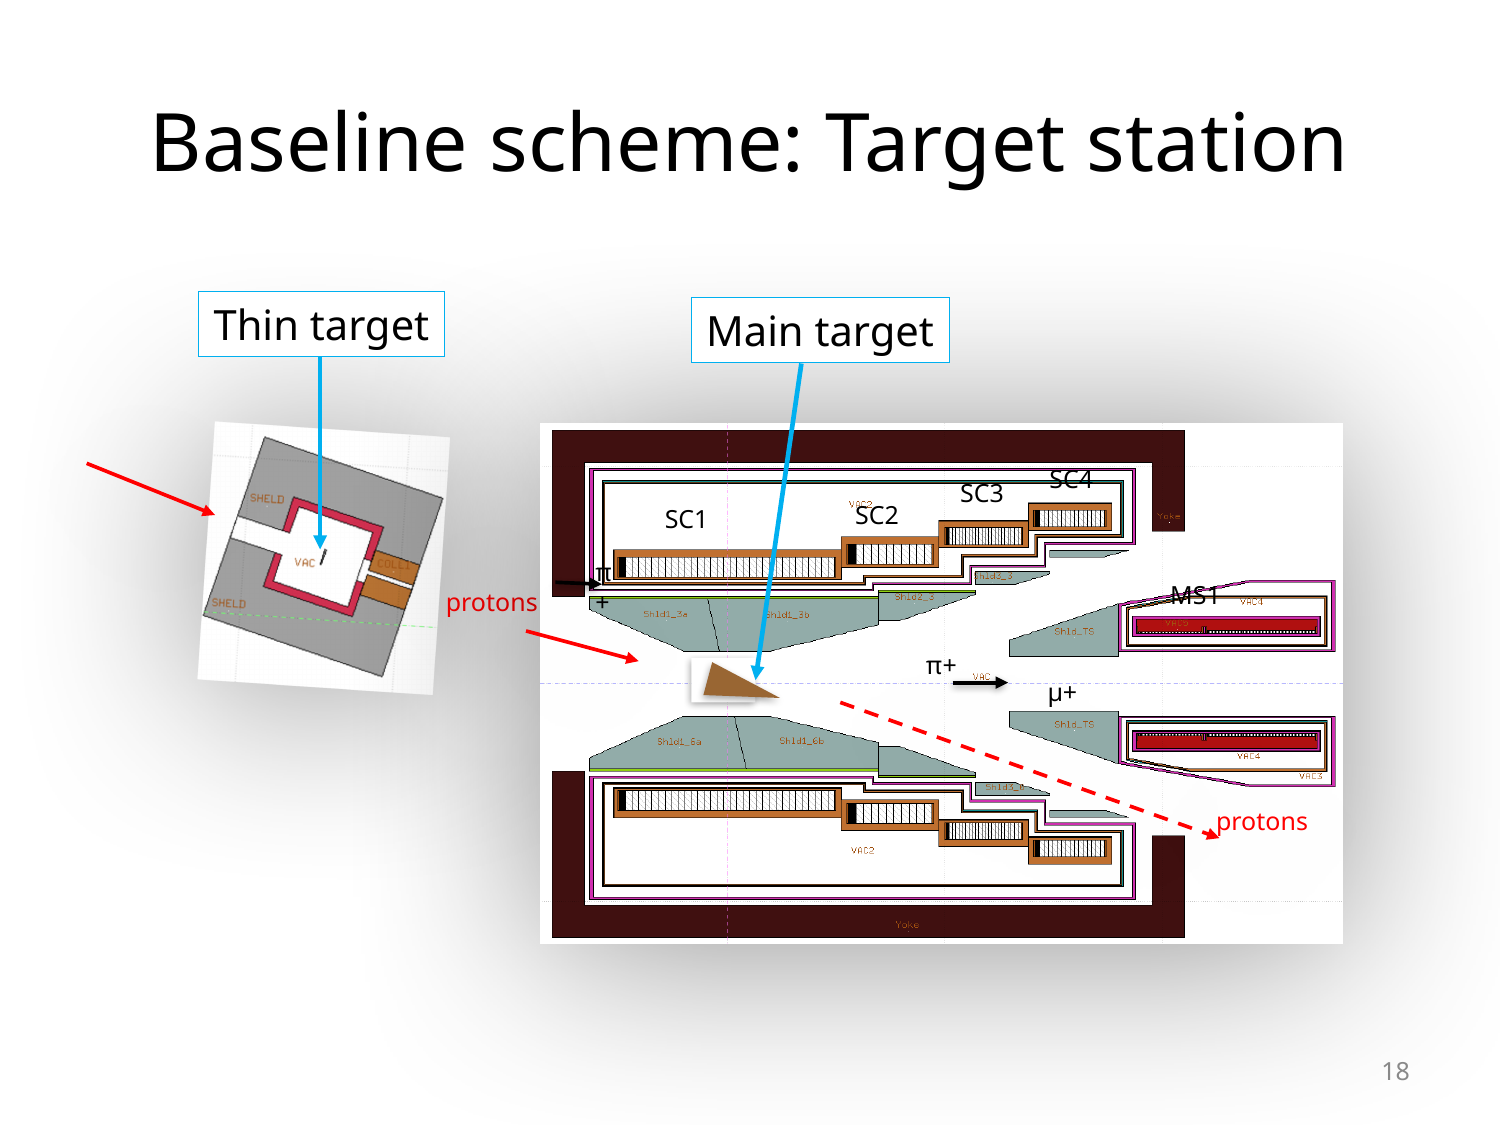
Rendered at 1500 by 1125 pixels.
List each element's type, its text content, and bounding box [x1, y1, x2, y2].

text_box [755, 363, 802, 681]
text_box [525, 630, 639, 662]
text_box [86, 463, 216, 516]
slide_number 18 [1074, 1042, 1425, 1103]
text_box Main target [691, 297, 950, 363]
picture [198, 422, 450, 694]
title Baseline scheme: Target station [75, 45, 1425, 233]
text_box Thin target [198, 291, 445, 357]
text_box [840, 702, 1220, 839]
picture [540, 422, 1343, 944]
